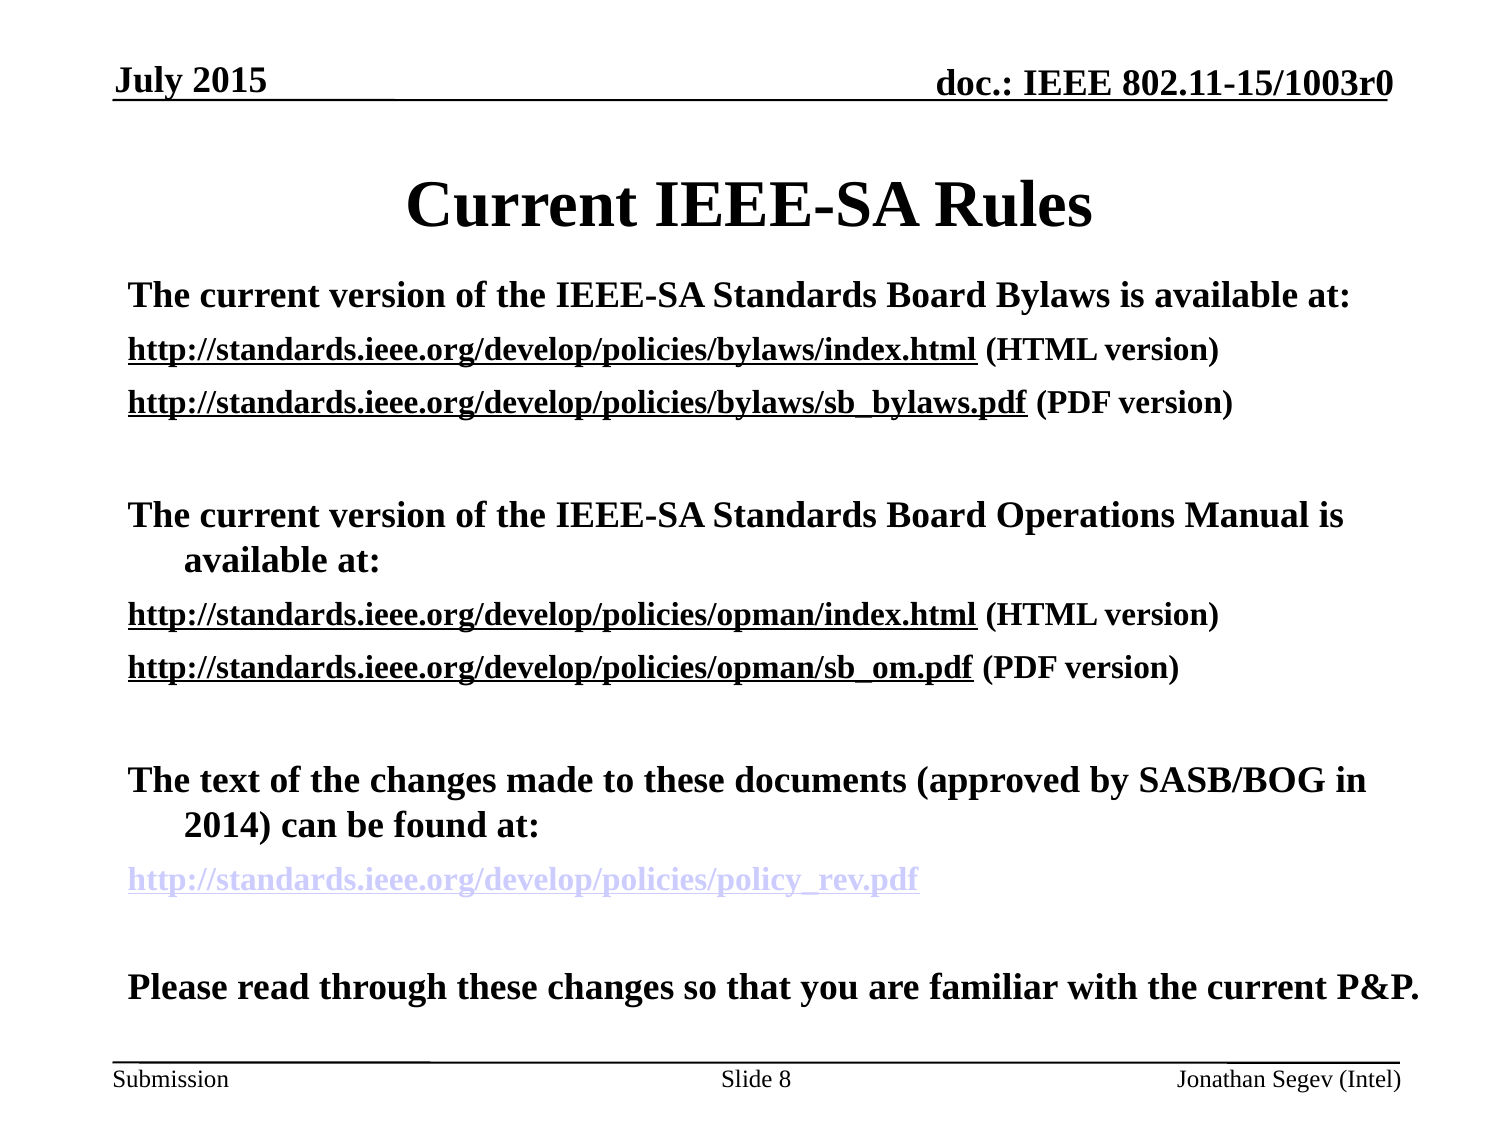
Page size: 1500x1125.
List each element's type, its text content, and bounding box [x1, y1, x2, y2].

title Current IEEE-SA Rules [112, 112, 1388, 262]
footer Jonathan Segev (Intel) [949, 1061, 1402, 1093]
slide_number Slide 8 [712, 1061, 800, 1123]
list The current version of the IEEE-SA Standards Board Bylaws is available at: http://standards.ieee.org/develop/policies/bylaws/index.html (HTML version) http://standards.ieee.org/develop/policies/bylaws/sb_bylaws.pdf (PDF version) The current version of the IEEE-SA Standards Board Operations Manual is available at: http://standards.ieee.org/develop/policies/opman/index.html (HTML version) http://standards.ieee.org/develop/policies/opman/sb_om.pdf (PDF version) The text of the changes made to these documents (approved by SASB/BOG in 2014) can be found at: http://standards.ieee.org/develop/policies/policy_rev.pdf Please read through these changes so that you are familiar with the current P&P. [112, 262, 1471, 1051]
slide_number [114, 54, 283, 101]
